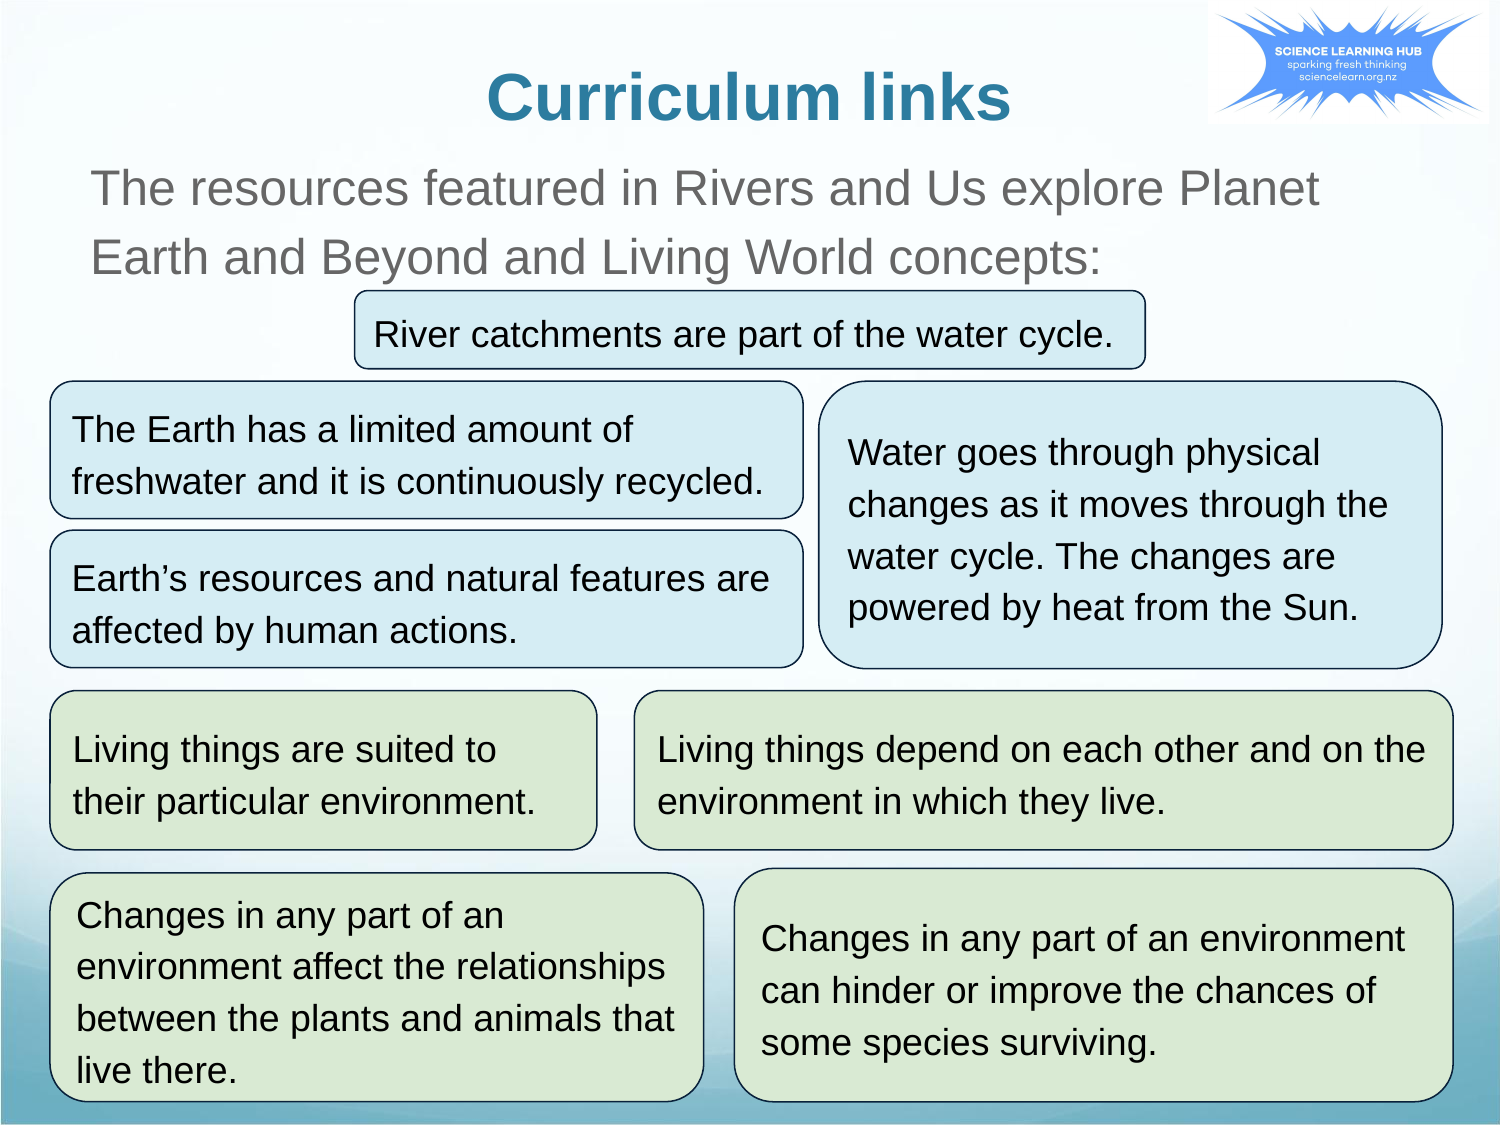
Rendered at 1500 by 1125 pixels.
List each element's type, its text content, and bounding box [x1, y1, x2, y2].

text_box Changes in any part of an environment affect the relationships between the plants and animals that live there. [49, 872, 704, 1102]
picture [0, 0, 1500, 1125]
text_box River catchments are part of the water cycle. [354, 290, 1146, 369]
title Curriculum links [75, 0, 1425, 188]
text_box The Earth has a limited amount of freshwater and it is continuously recycled. [50, 381, 804, 519]
text_box Changes in any part of an environment can hinder or improve the chances of some species surviving. [734, 868, 1454, 1102]
text_box The resources featured in Rivers and Us explore Planet Earth and Beyond and Living World concepts: [74, 131, 1410, 291]
text_box Earth’s resources and natural features are affected by human actions. [50, 530, 804, 668]
text_box Living things are suited to their particular environment. [49, 690, 597, 850]
text_box Living things depend on each other and on the environment in which they live. [634, 690, 1454, 850]
text_box Water goes through physical changes as it moves through the water cycle. The changes are powered by heat from the Sun. [818, 381, 1443, 669]
